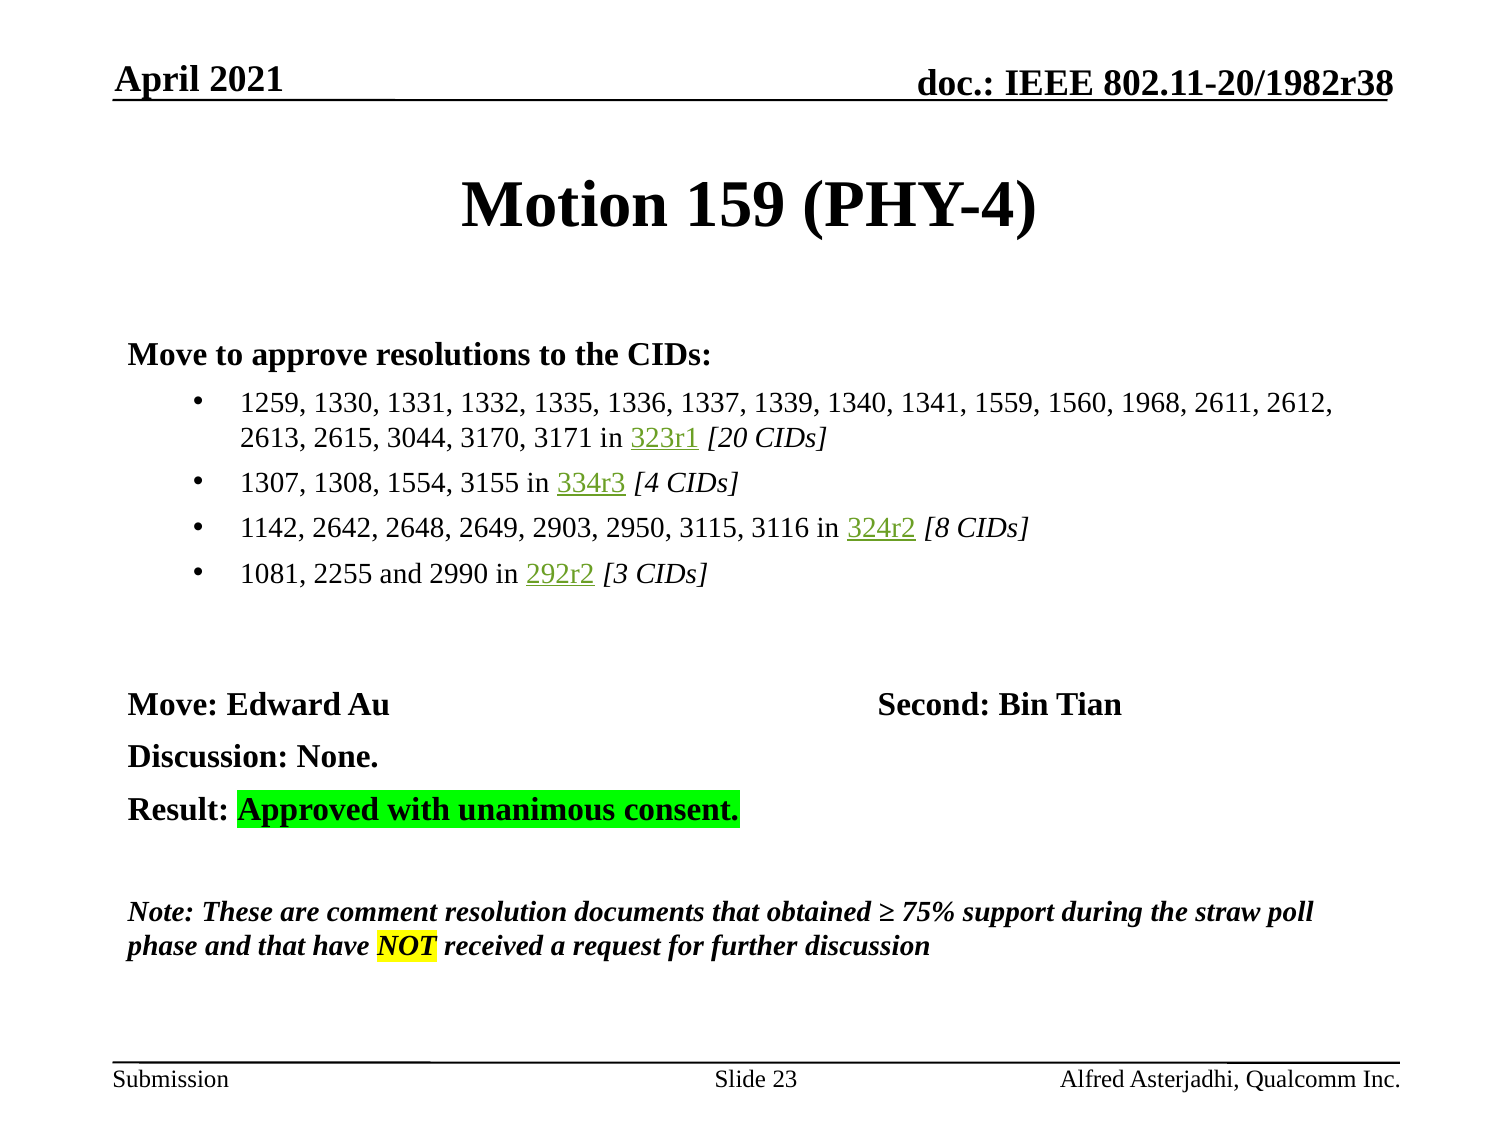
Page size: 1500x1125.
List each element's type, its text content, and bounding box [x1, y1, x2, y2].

footer Alfred Asterjadhi, Qualcomm Inc. [878, 1061, 1402, 1093]
list Move to approve resolutions to the CIDs: 1259, 1330, 1331, 1332, 1335, 1336, 1337, 1339, 1340, 1341, 1559, 1560, 1968, 2611, 2612, 2613, 2615, 3044, 3170, 3171 in 323r1 [20 CIDs] 1307, 1308, 1554, 3155 in 334r3 [4 CIDs] 1142, 2642, 2648, 2649, 2903, 2950, 3115, 3116 in 324r2 [8 CIDs] 1081, 2255 and 2990 in 292r2 [3 CIDs] Move: Edward Au Second: Bin Tian Discussion: None. Result: Approved with unanimous consent. Note: These are comment resolution documents that obtained ≥ 75% support during the straw poll phase and that have NOT received a request for further discussion [112, 324, 1388, 1063]
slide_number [114, 54, 423, 100]
title Motion 159 (PHY-4) [112, 112, 1388, 288]
slide_number Slide 23 [712, 1061, 800, 1123]
